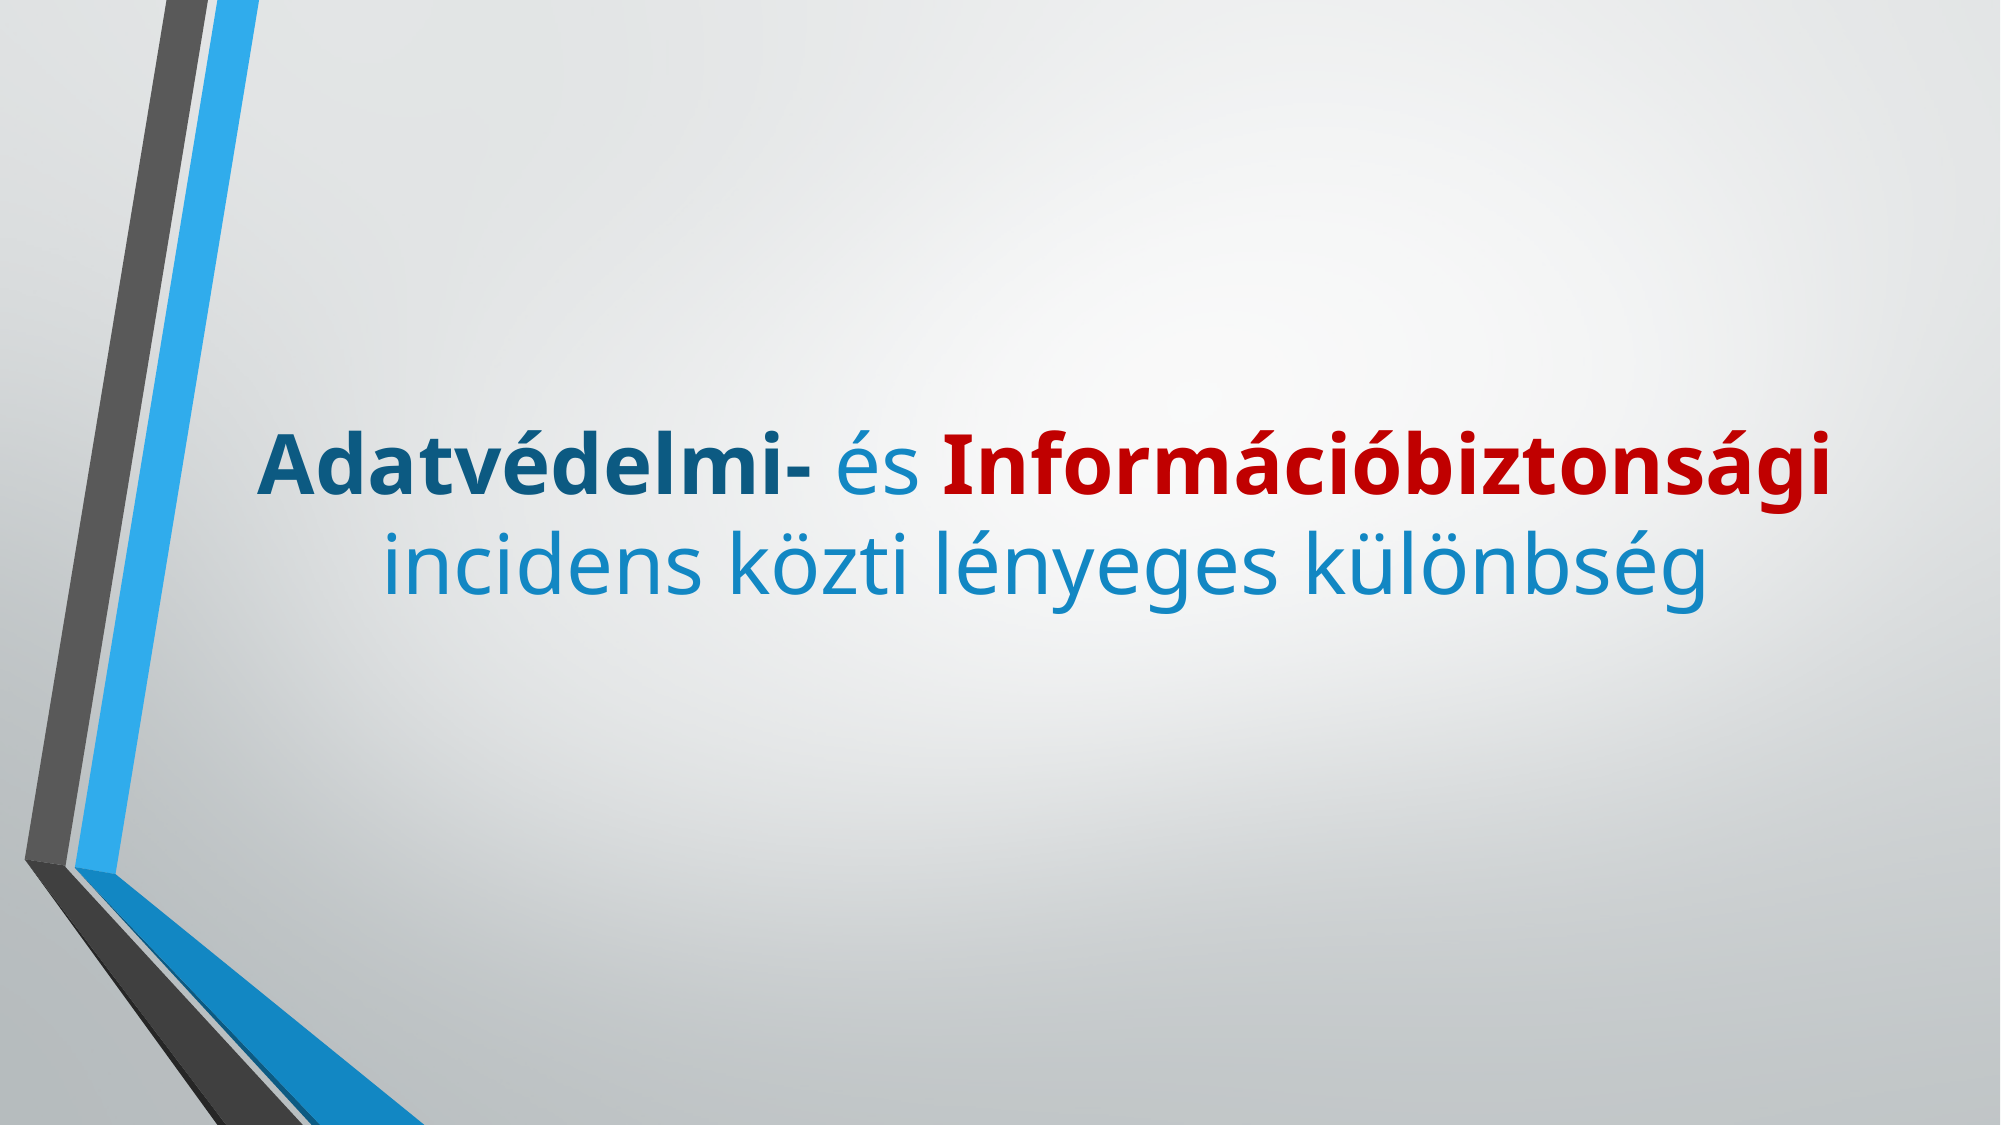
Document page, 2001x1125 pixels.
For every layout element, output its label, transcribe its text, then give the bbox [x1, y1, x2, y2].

title Adatvédelmi- és Információbiztonsági incidens közti lényeges különbség [224, 381, 1869, 641]
